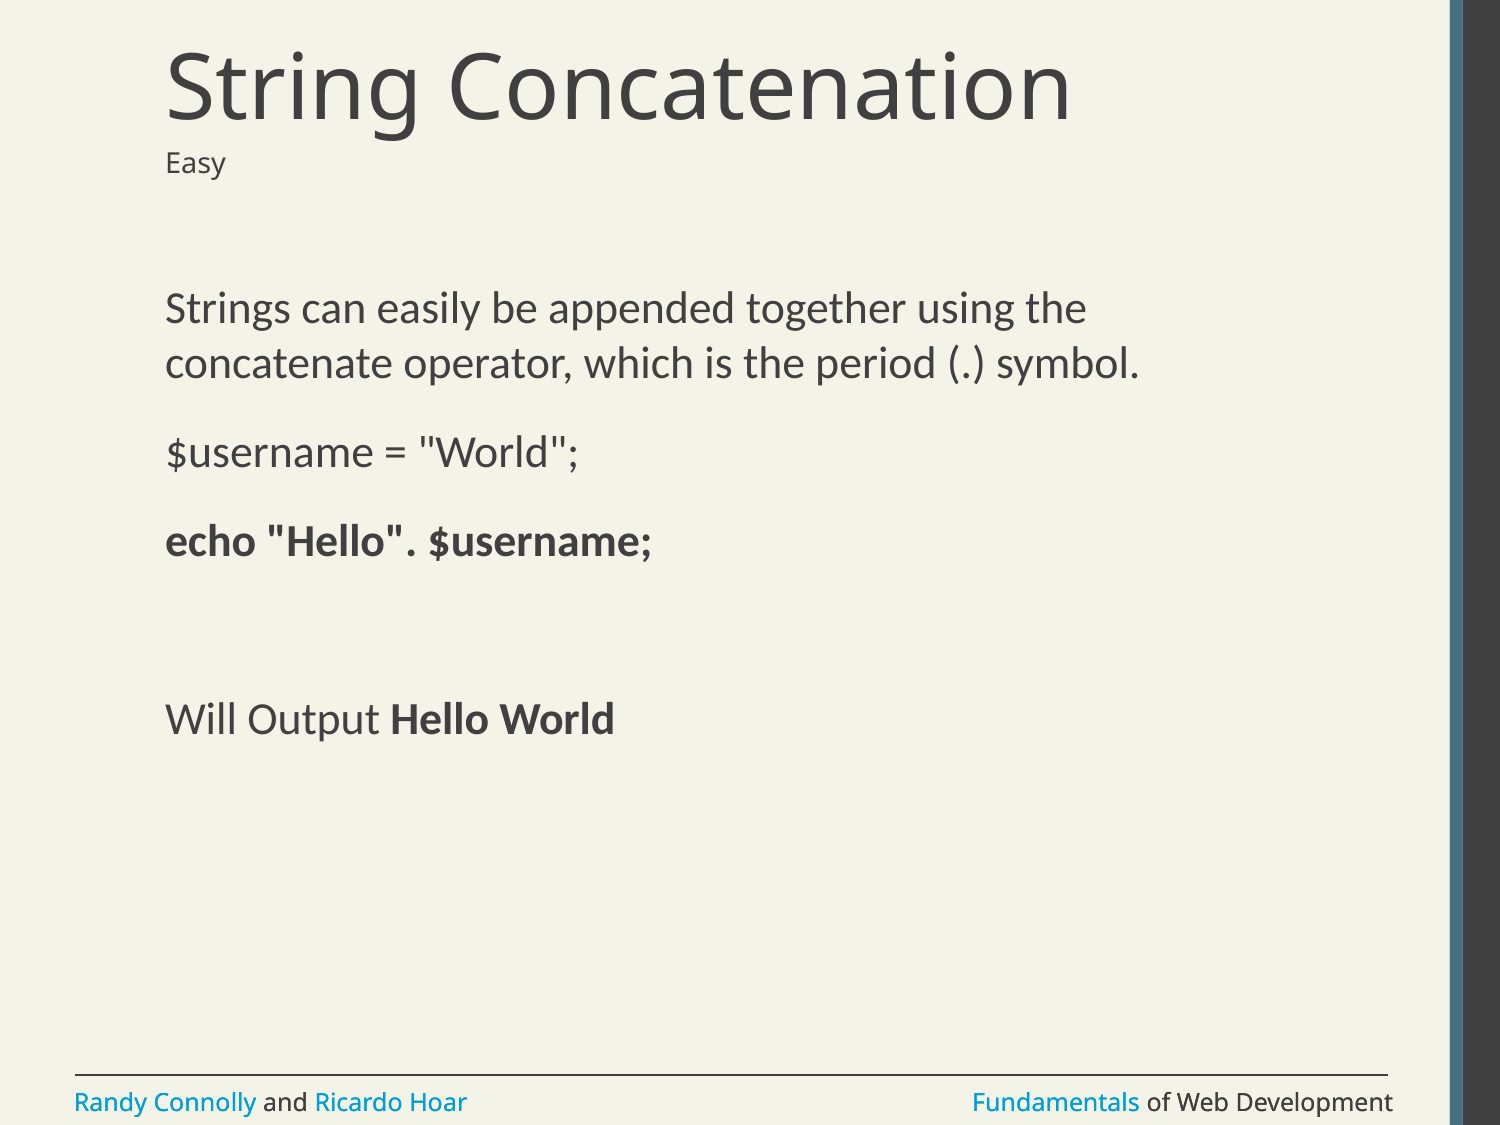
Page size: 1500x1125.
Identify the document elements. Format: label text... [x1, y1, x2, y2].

list Easy [150, 137, 1200, 188]
title String Concatenation [150, 20, 1425, 188]
list Strings can easily be appended together using the concatenate operator, which is the period (.) symbol. $username = "World"; echo "Hello". $username; Will Output Hello World [150, 270, 1200, 1013]
